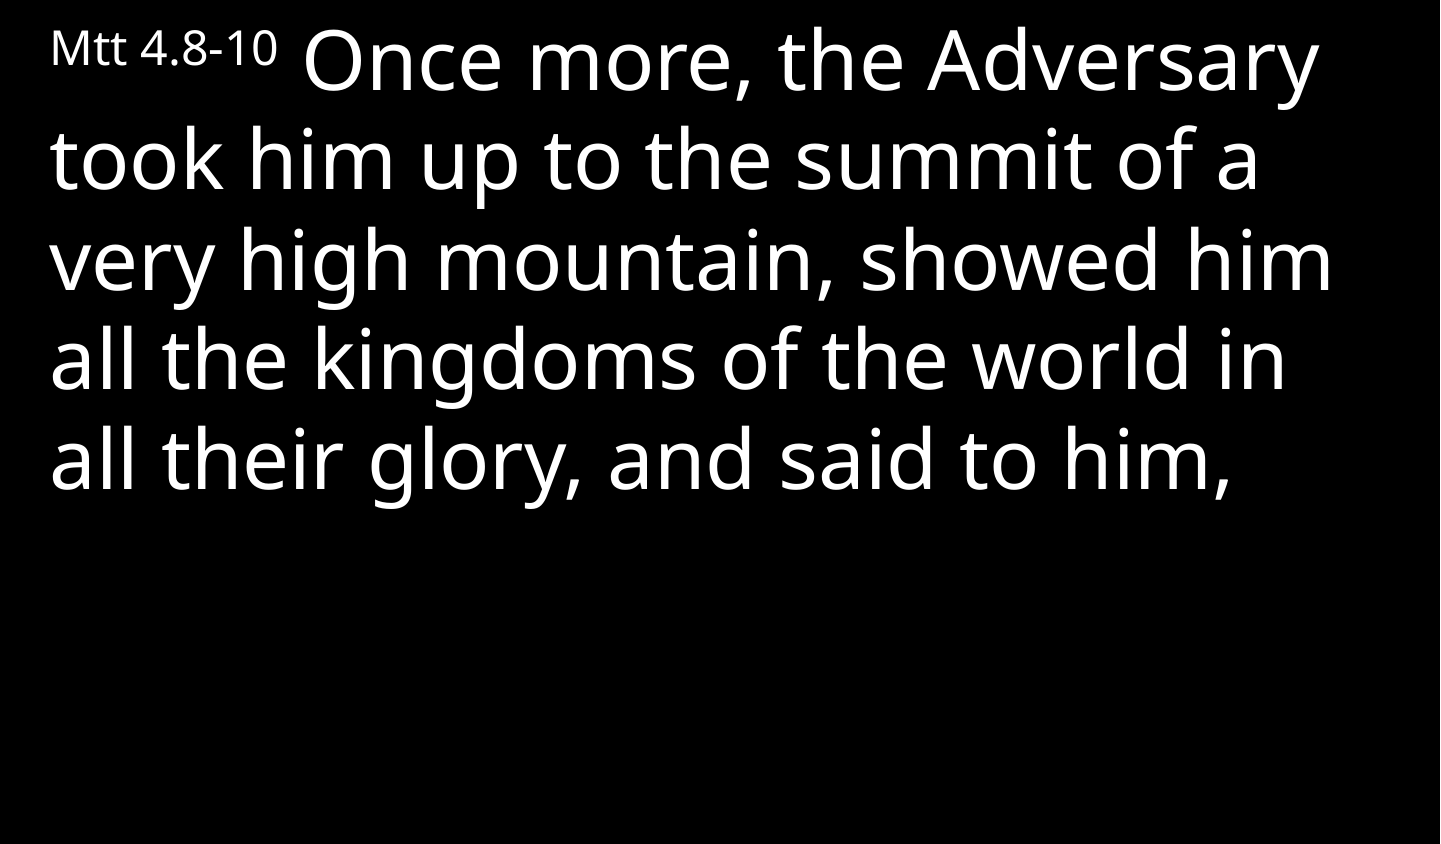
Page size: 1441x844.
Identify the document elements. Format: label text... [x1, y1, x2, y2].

subtitle Mtt 4.8-10 Once more, the Adversary took him up to the summit of a very high mountain, showed him all the kingdoms of the world in all their glory, and said to him, [36, 0, 1393, 844]
